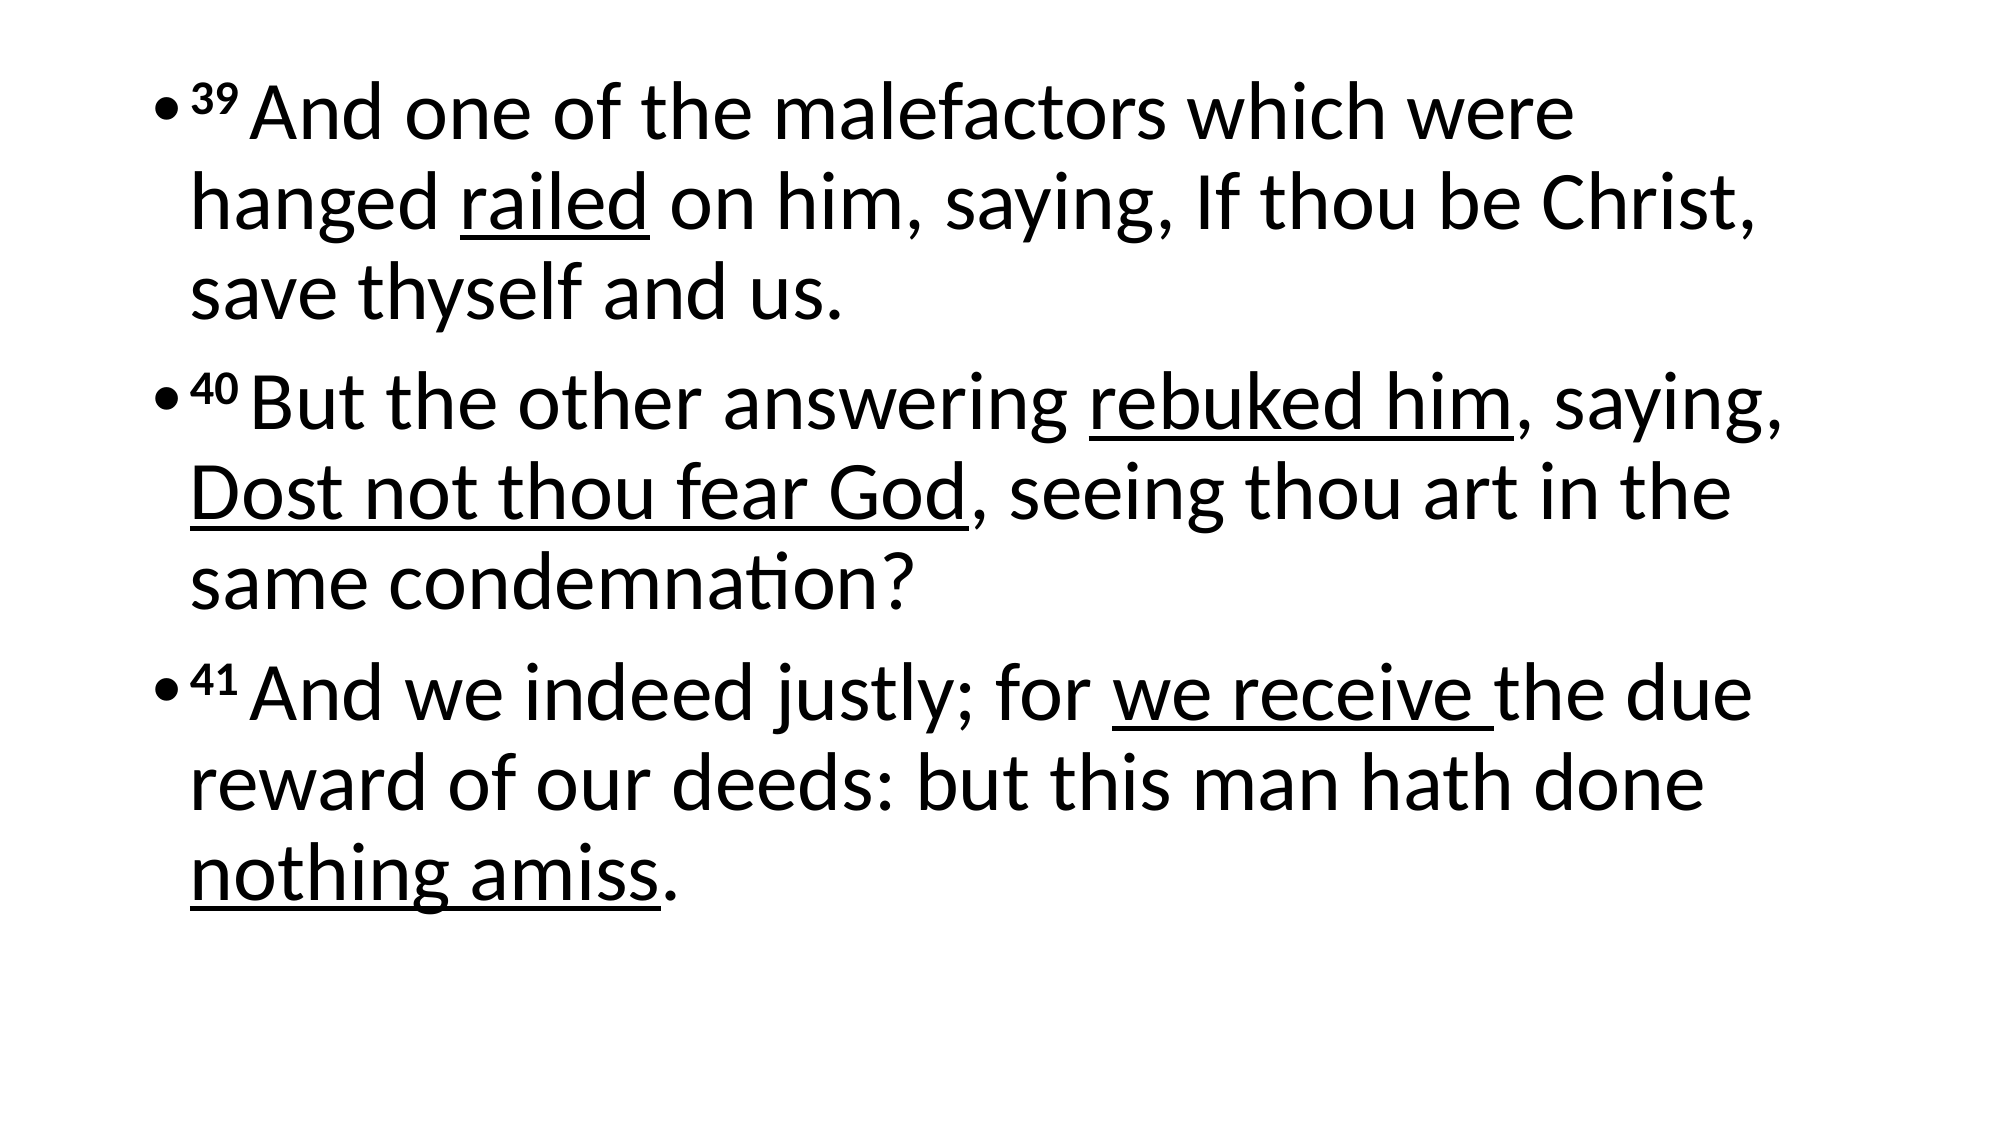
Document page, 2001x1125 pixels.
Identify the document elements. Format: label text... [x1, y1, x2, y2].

list 39 And one of the malefactors which were hanged railed on him, saying, If thou be Christ, save thyself and us. 40 But the other answering rebuked him, saying, Dost not thou fear God, seeing thou art in the same condemnation? 41 And we indeed justly; for we receive the due reward of our deeds: but this man hath done nothing amiss. [137, 59, 1863, 1014]
